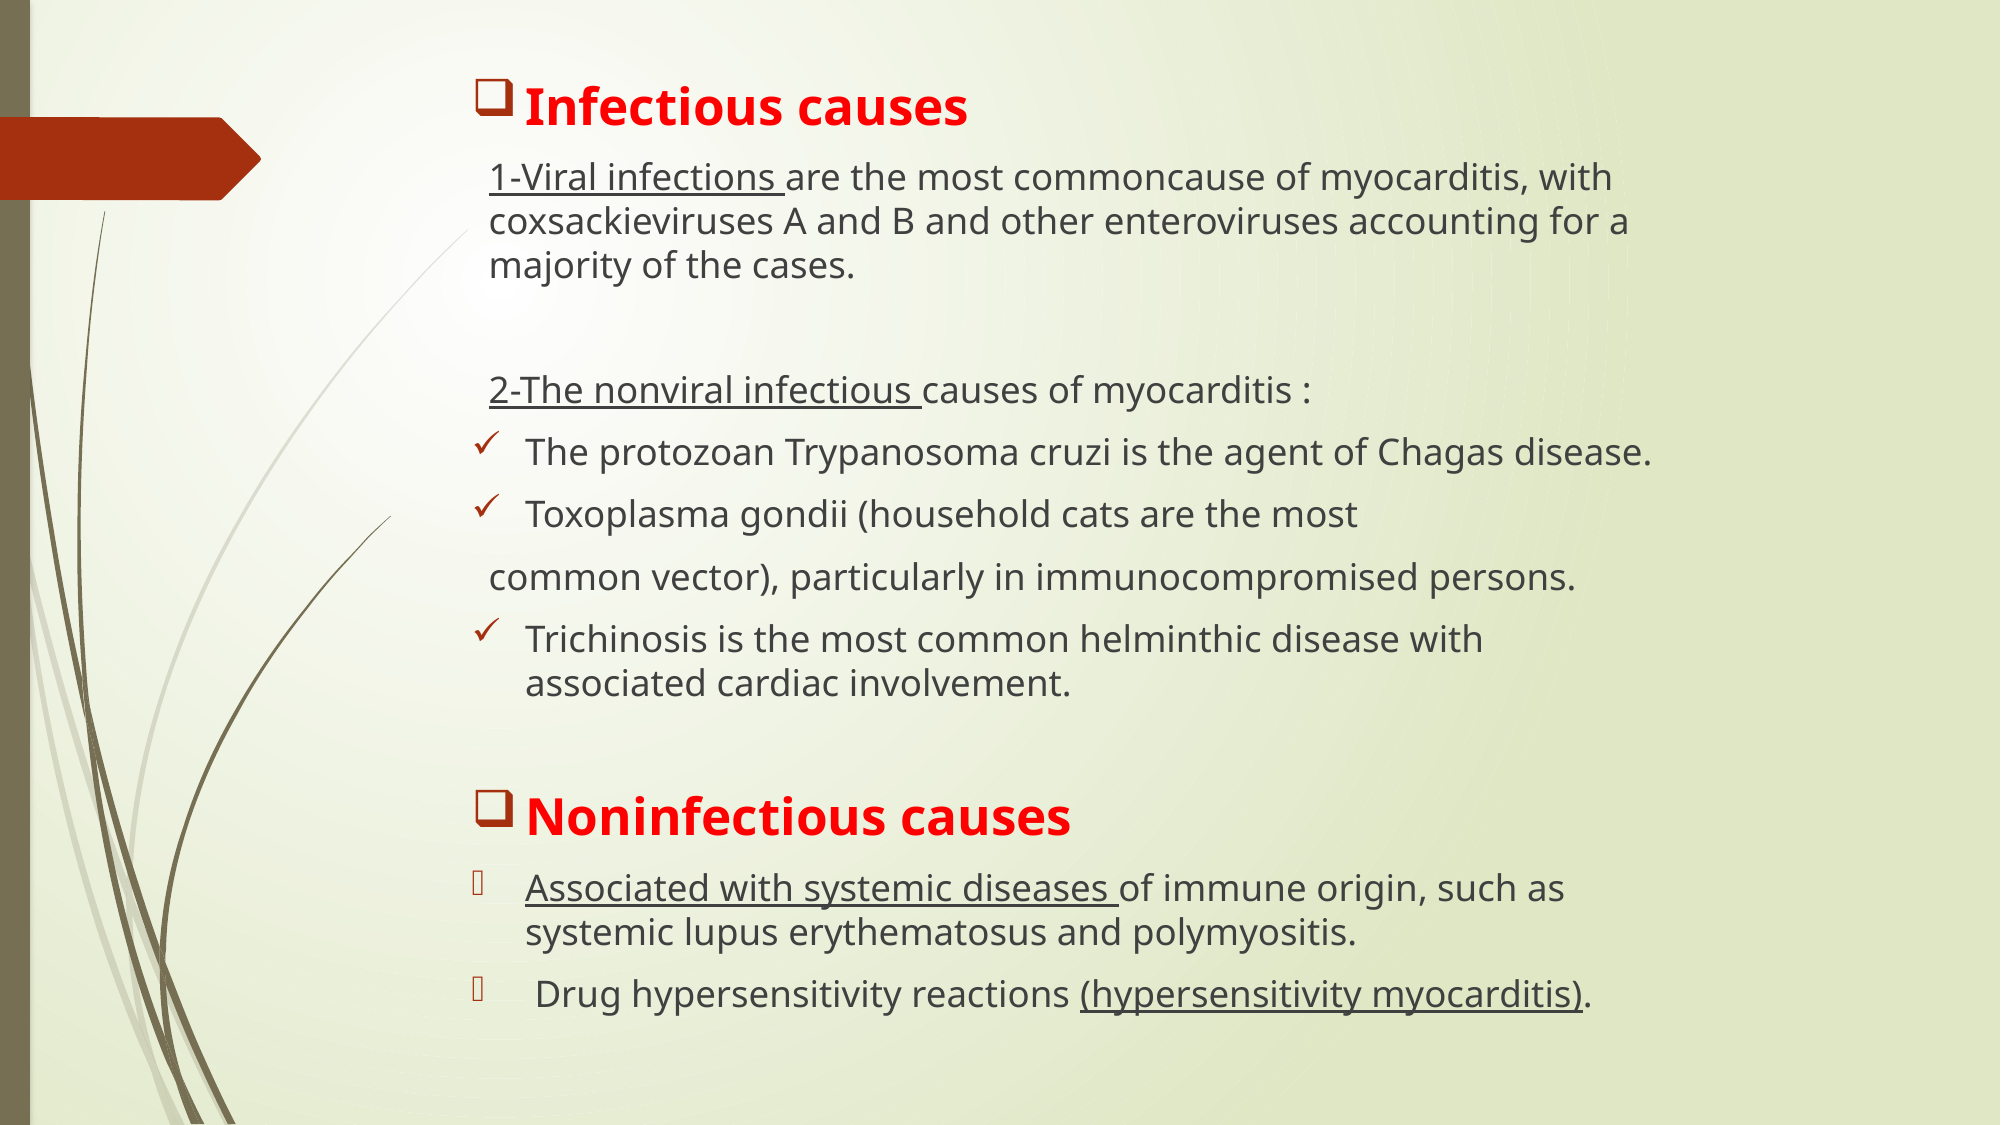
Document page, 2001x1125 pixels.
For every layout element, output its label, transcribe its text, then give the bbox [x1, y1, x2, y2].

list Infectious causes 1-Viral infections are the most commoncause of myocarditis, with coxsackieviruses A and B and other enteroviruses accounting for a majority of the cases. 2-The nonviral infectious causes of myocarditis : The protozoan Trypanosoma cruzi is the agent of Chagas disease. Toxoplasma gondii (household cats are the most common vector), particularly in immunocompromised persons. Trichinosis is the most common helminthic disease with associated cardiac involvement. Noninfectious causes Associated with systemic diseases of immune origin, such as systemic lupus erythematosus and polymyositis. Drug hypersensitivity reactions (hypersensitivity myocarditis). [456, 66, 1675, 1071]
